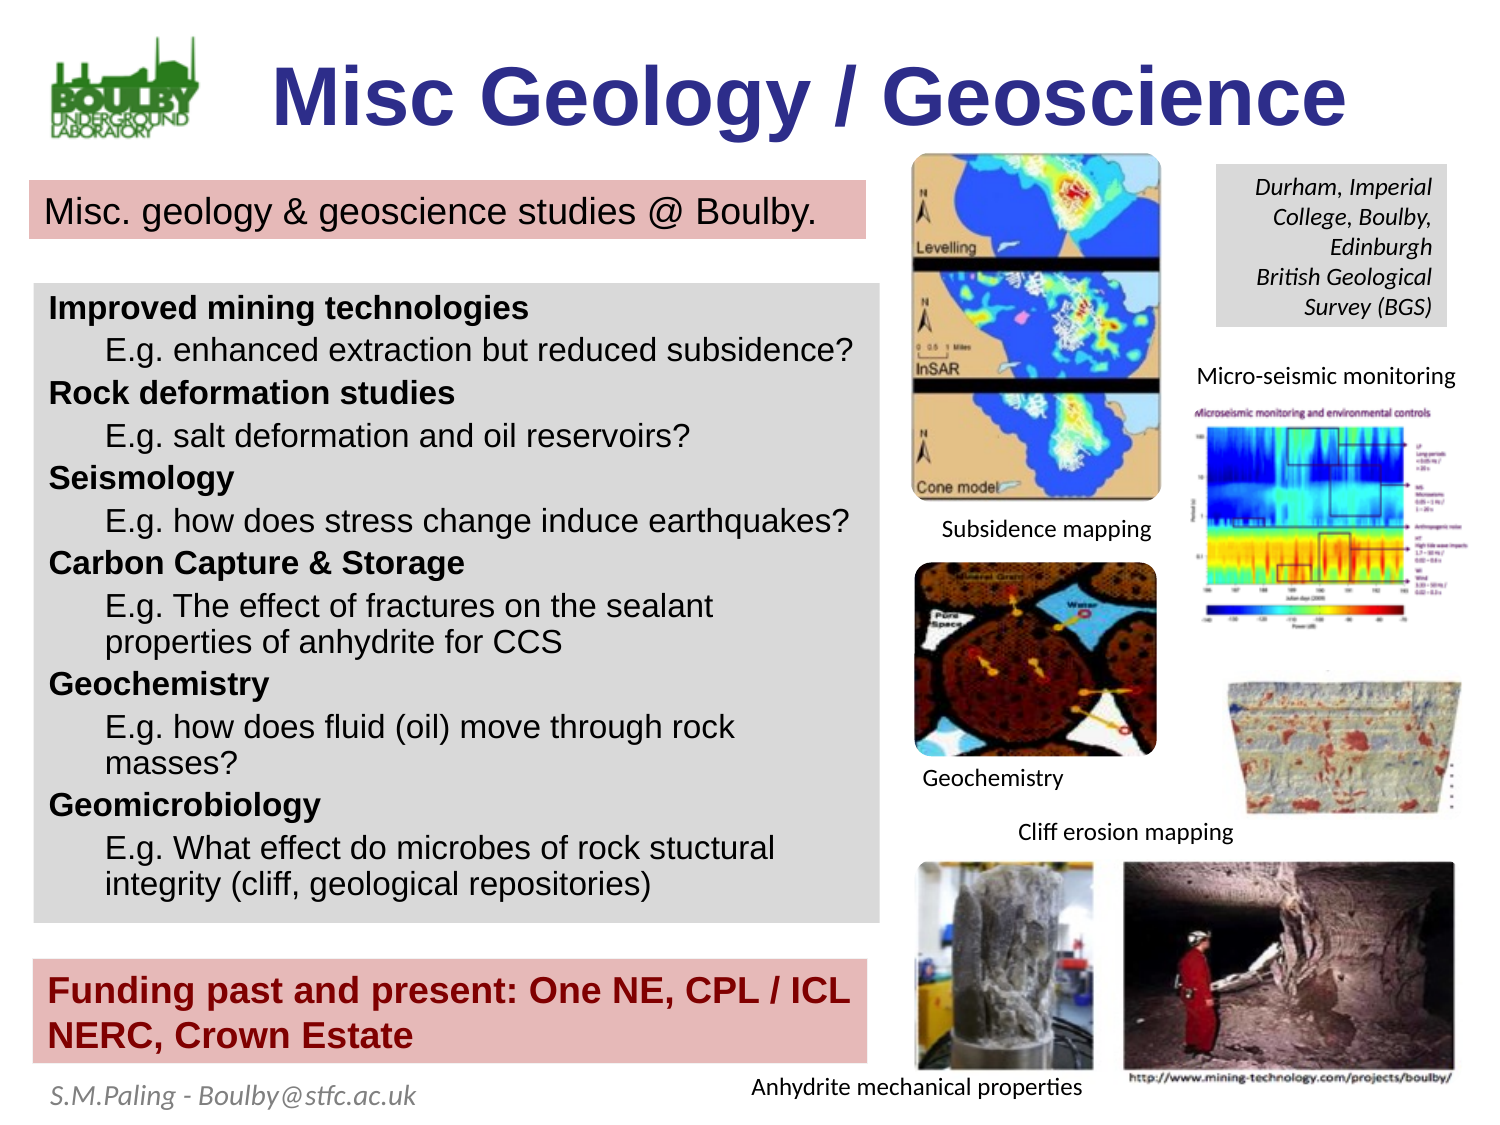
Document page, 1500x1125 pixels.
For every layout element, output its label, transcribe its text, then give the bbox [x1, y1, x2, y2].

text_box S.M.Paling - Boulby@stfc.ac.uk [35, 1068, 432, 1119]
picture [910, 151, 1163, 503]
picture [1189, 405, 1474, 634]
picture [1222, 669, 1463, 820]
text_box Cliff erosion mapping [1012, 815, 1284, 857]
text_box Durham, Imperial College, Boulby, Edinburgh British Geological Survey (BGS) [1215, 163, 1448, 328]
picture [914, 562, 1157, 757]
text_box Funding past and present: One NE, CPL / ICL NERC, Crown Estate [32, 958, 868, 1064]
text_box [34, 258, 905, 320]
text_box Subsidence mapping [935, 512, 1184, 557]
text_box Micro-seismic monitoring [1190, 359, 1469, 405]
picture [914, 859, 1463, 1086]
text_box Geochemistry [916, 765, 1141, 817]
text_box Misc. geology & geoscience studies @ Boulby. [28, 179, 867, 240]
text_box Anhydrite mechanical properties [719, 1070, 1091, 1112]
picture [33, 29, 214, 153]
text_box Improved mining technologies E.g. enhanced extraction but reduced subsidence? Rock deformation studies E.g. salt deformation and oil reservoirs? Seismology E.g. how does stress change induce earthquakes? Carbon Capture & Storage E.g. The effect of fractures on the sealant properties of anhydrite for CCS Geochemistry E.g. how does fluid (oil) move through rock masses? Geomicrobiology E.g. What effect do microbes of rock stuctural integrity (cliff, geological repositories) [33, 283, 880, 923]
text_box Misc Geology / Geoscience [256, 34, 1364, 150]
